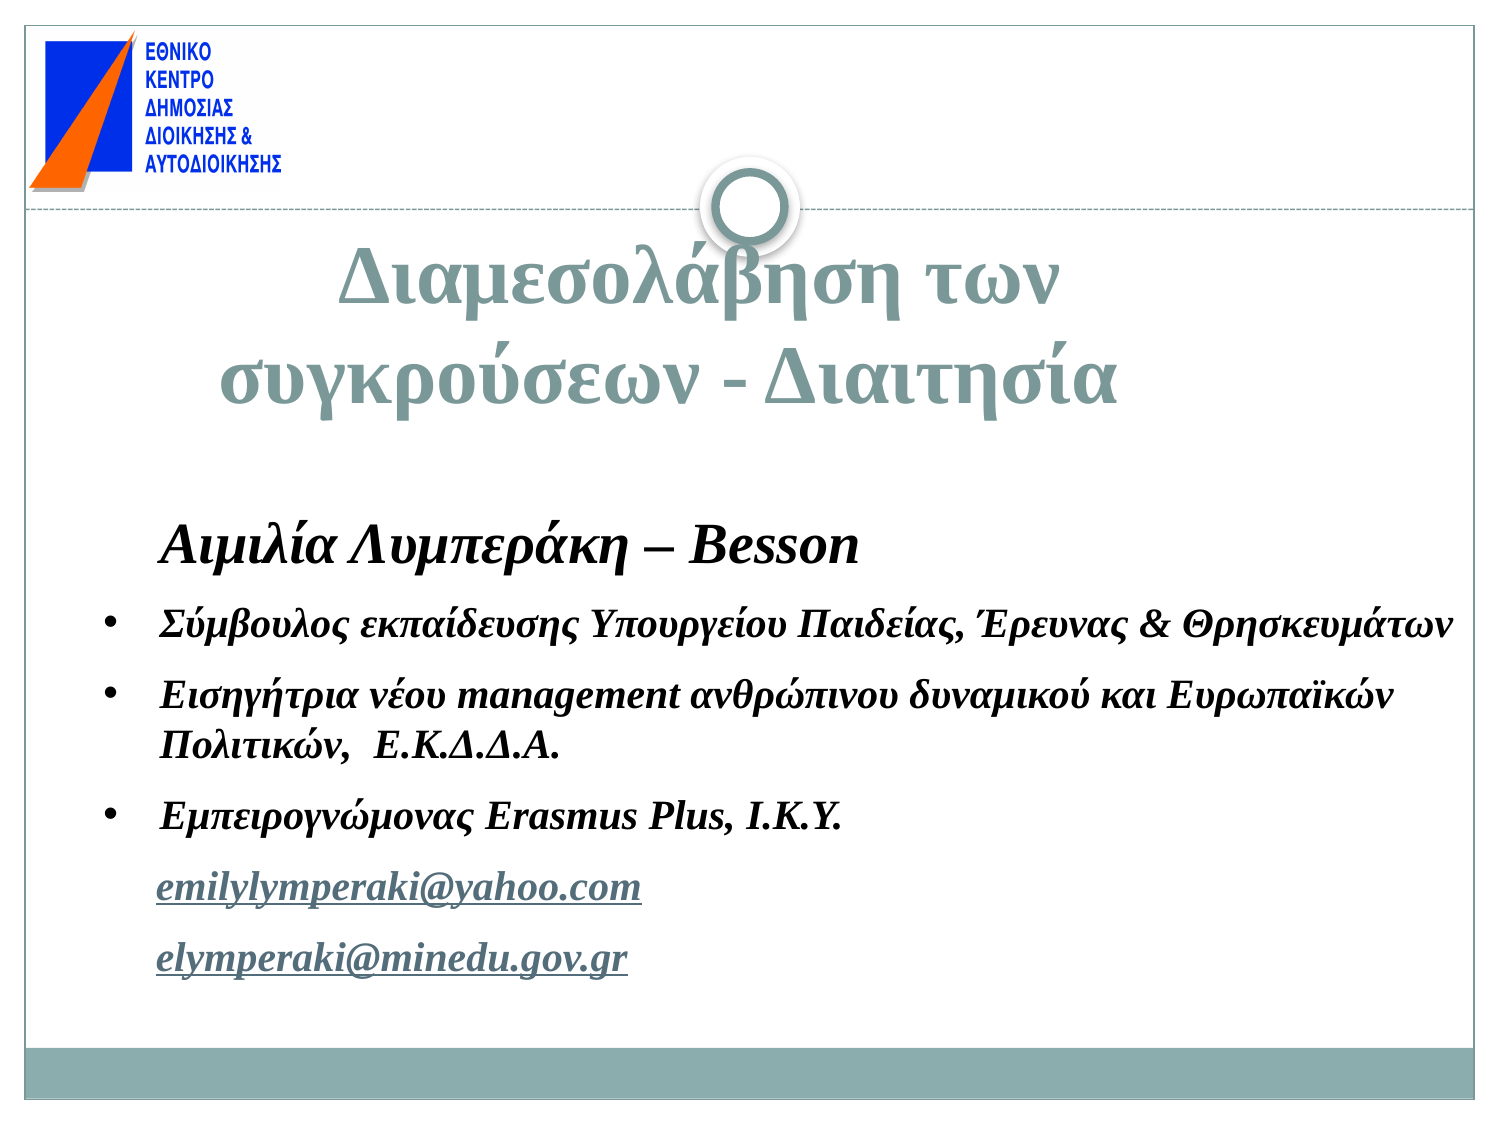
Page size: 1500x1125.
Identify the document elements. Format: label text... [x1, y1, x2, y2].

title Διαμεσολάβηση των συγκρούσεων - Διαιτησία [159, 125, 1241, 498]
picture [29, 30, 281, 192]
text_box Αιμιλία Λυμπεράκη – Besson Σύμβουλος εκπαίδευσης Υπουργείου Παιδείας, Έρευνας & Θρησκευμάτων Εισηγήτρια νέου management ανθρώπινου δυναμικού και Ευρωπαϊκών Πολιτικών, Ε.Κ.Δ.Δ.Α. Εμπειρογνώμονας Erasmus Plus, Ι.Κ.Υ. emilylymperaki@yahoo.com elymperaki@minedu.gov.gr [88, 498, 1471, 1058]
